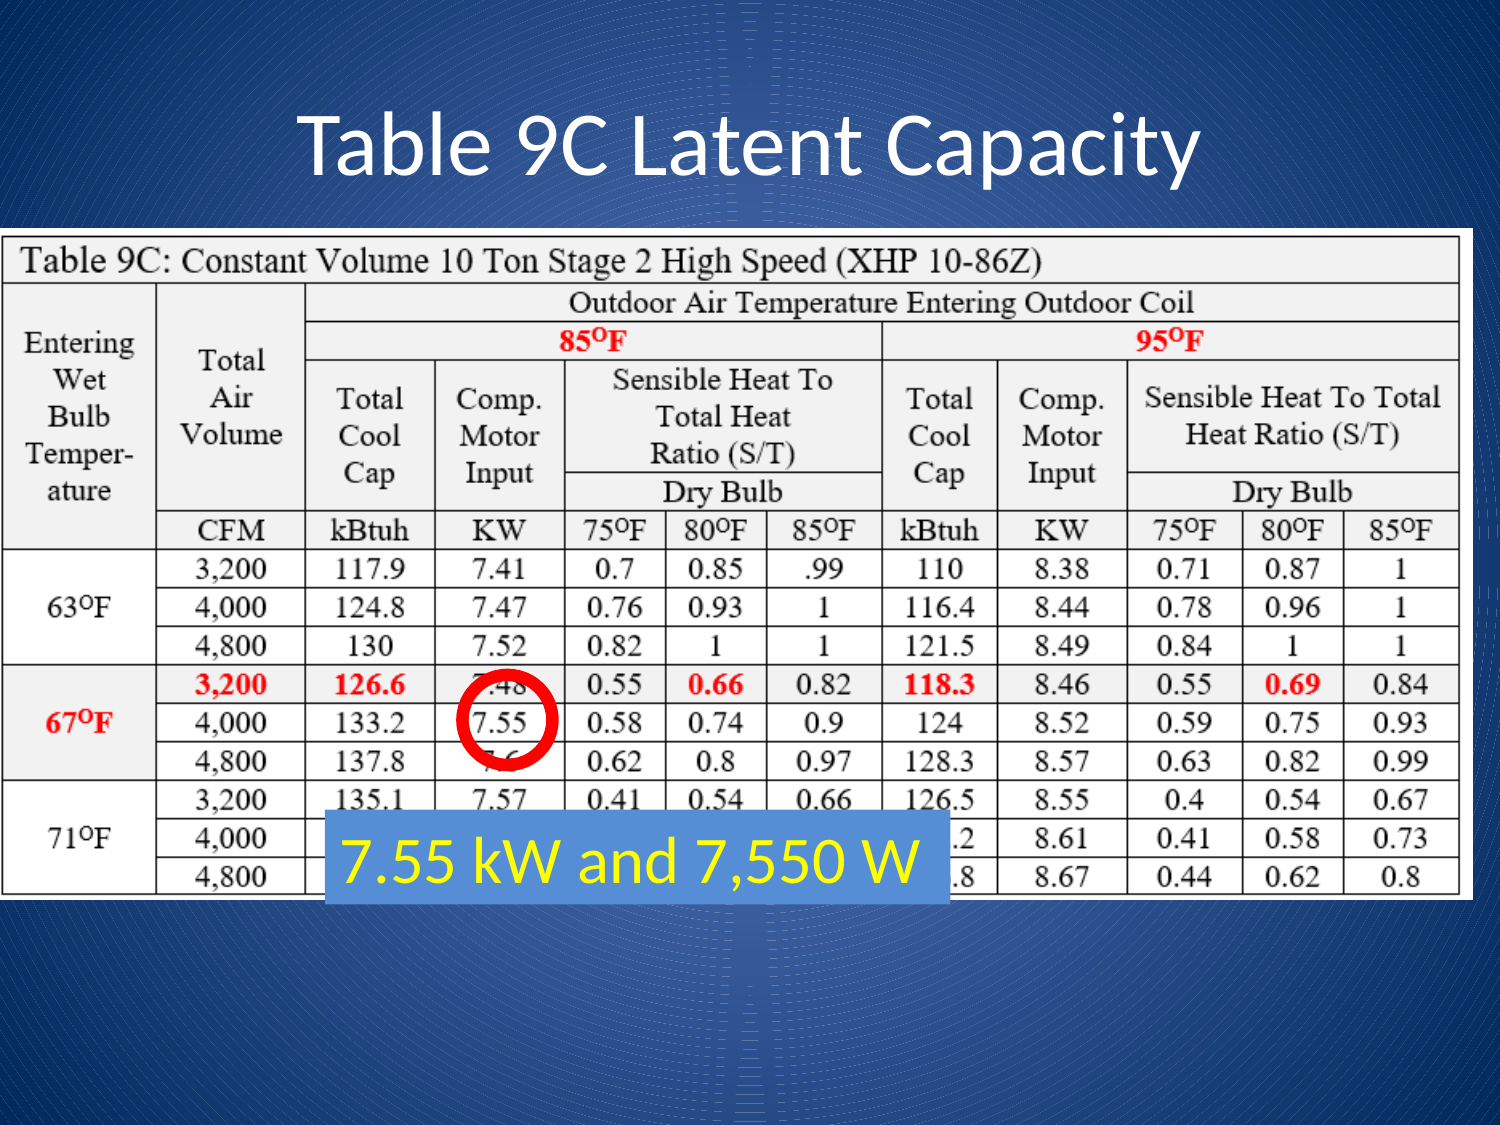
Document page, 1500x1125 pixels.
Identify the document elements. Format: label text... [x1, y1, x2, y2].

title Table 9C Latent Capacity [75, 45, 1425, 226]
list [0, 228, 1473, 900]
